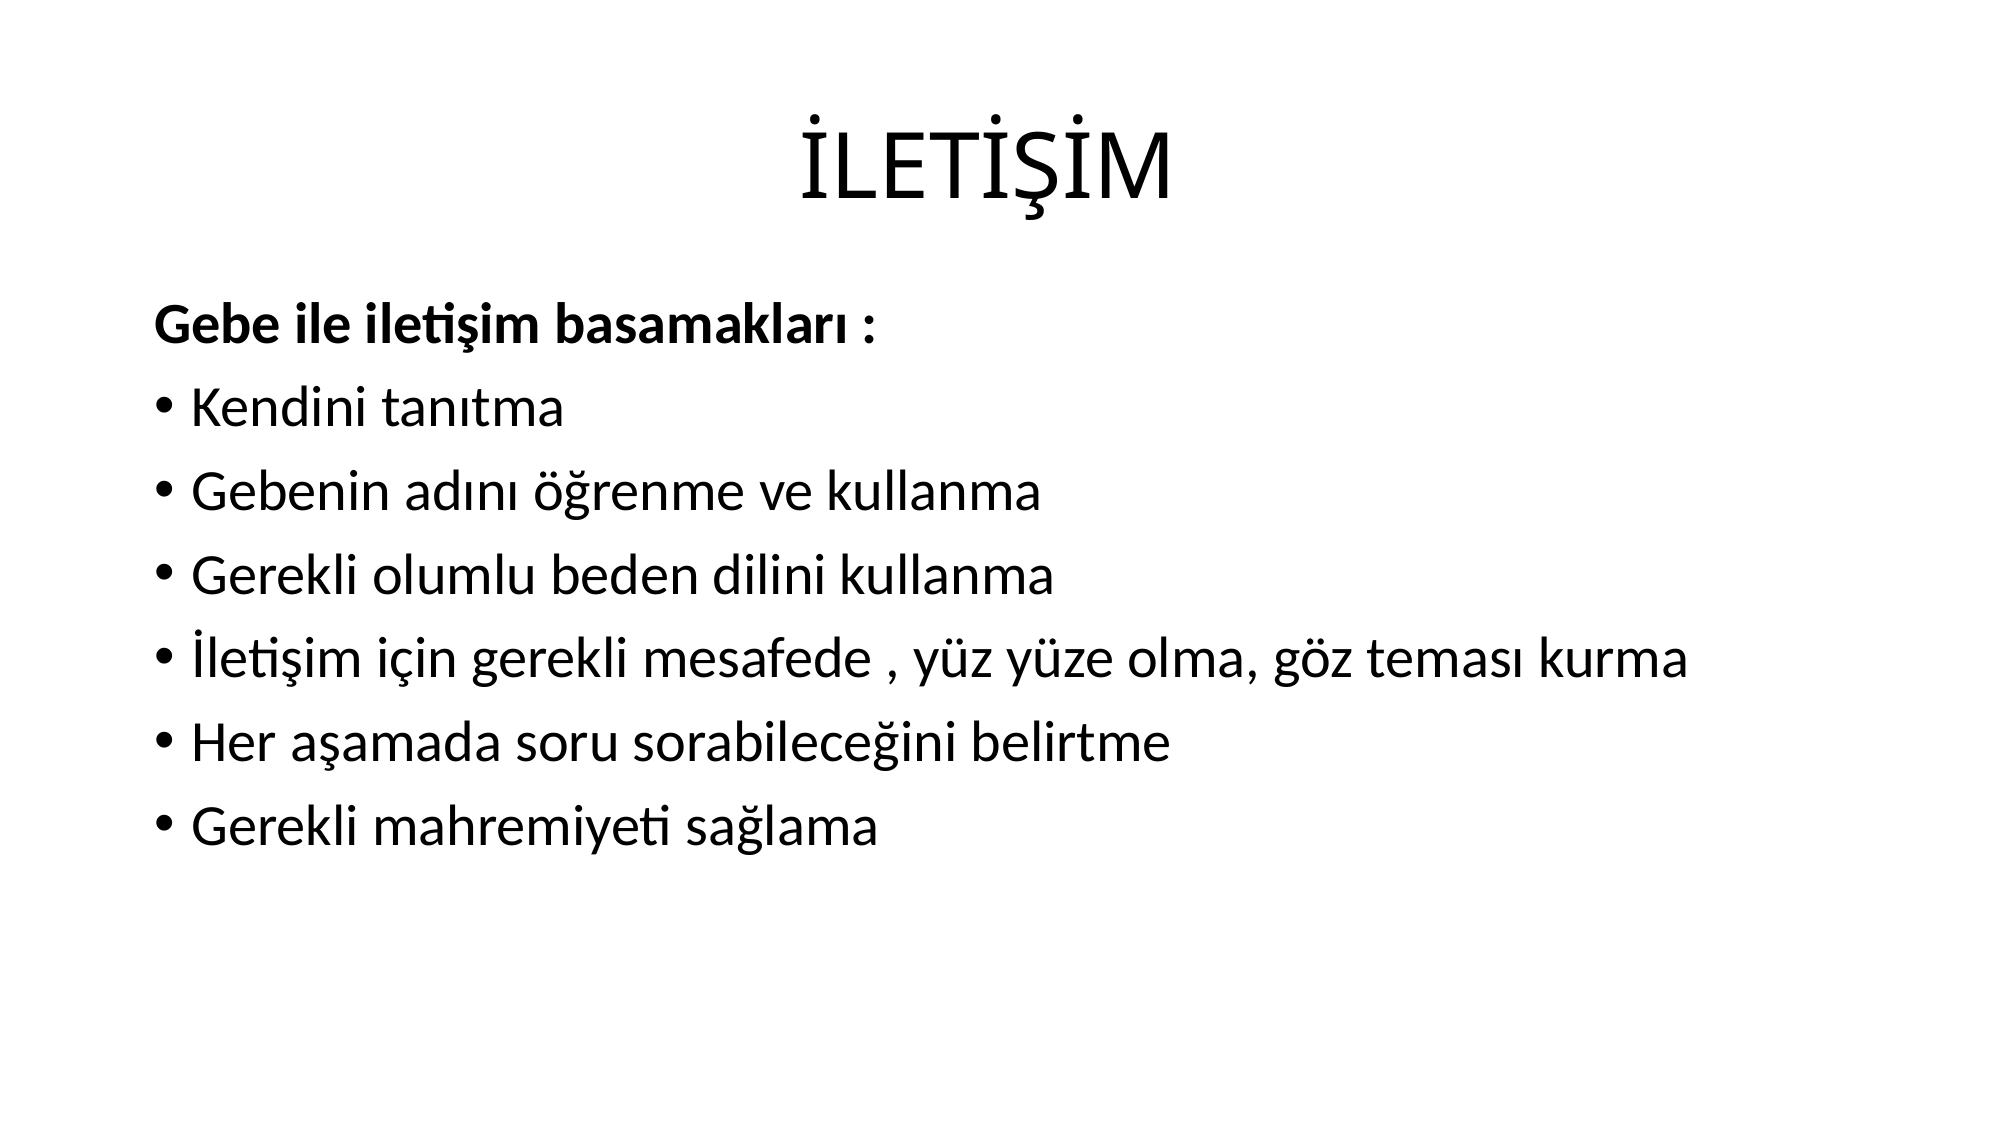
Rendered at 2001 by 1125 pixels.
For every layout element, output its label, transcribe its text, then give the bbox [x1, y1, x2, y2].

title İLETİŞİM [137, 59, 1863, 278]
list Gebe ile iletişim basamakları : Kendini tanıtma Gebenin adını öğrenme ve kullanma Gerekli olumlu beden dilini kullanma İletişim için gerekli mesafede , yüz yüze olma, göz teması kurma Her aşamada soru sorabileceğini belirtme Gerekli mahremiyeti sağlama [139, 285, 1865, 1000]
